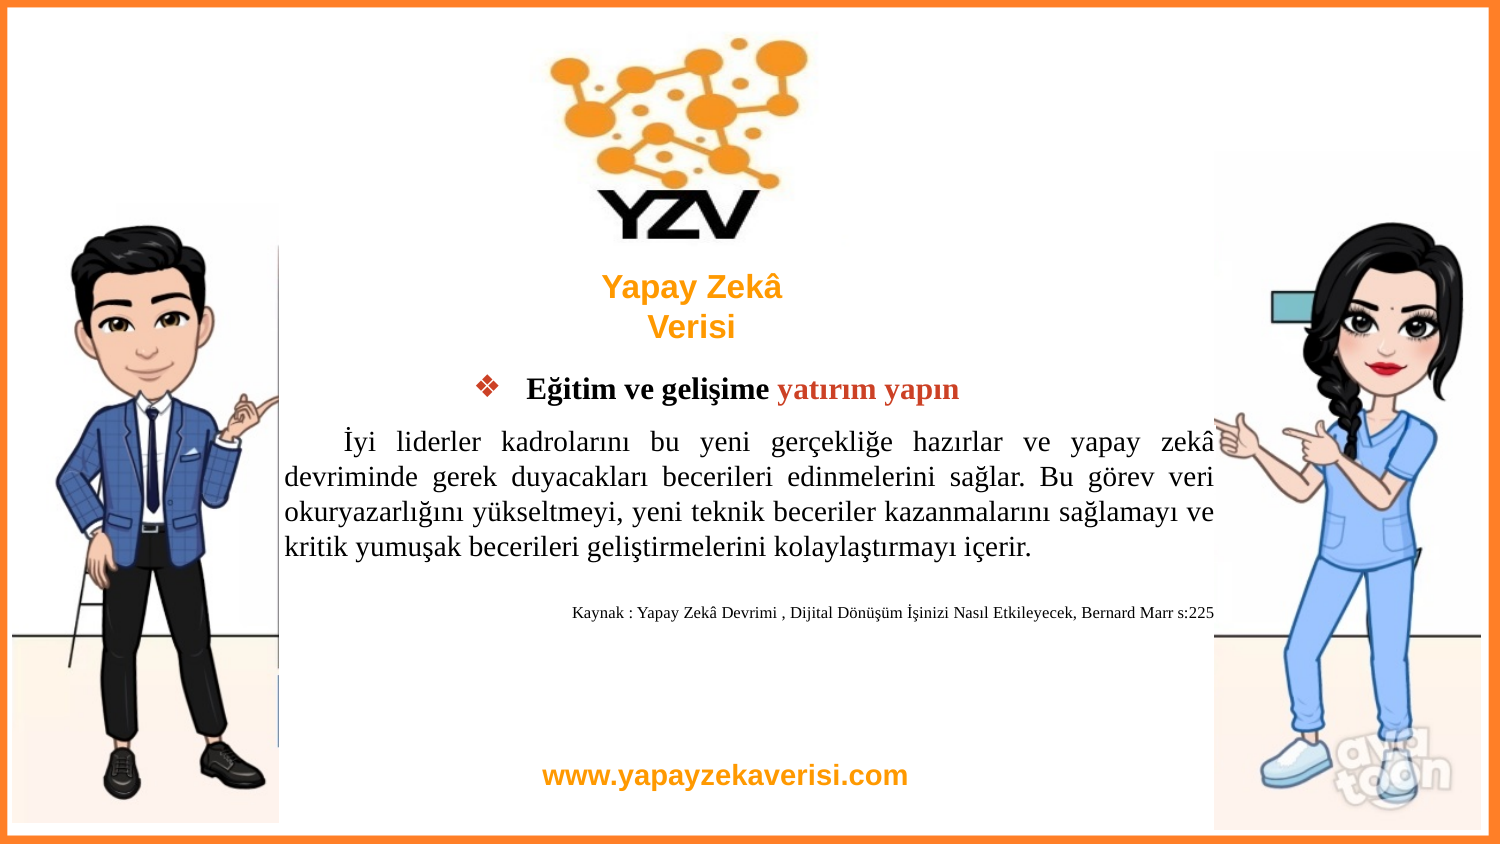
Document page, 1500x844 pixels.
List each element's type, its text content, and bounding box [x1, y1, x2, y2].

text_box www.yapayzekaverisi.com [527, 741, 953, 807]
text_box Yapay Zekâ Verisi [586, 250, 811, 353]
text_box İyi liderler kadrolarını bu yeni gerçekliğe hazırlar ve yapay zekâ devriminde gerek duyacakları becerileri edinmelerini sağlar. Bu görev veri okuryazarlığını yükseltmeyi, yeni teknik beceriler kazanmalarını sağlamayı ve kritik yumuşak becerileri geliştirmelerini kolaylaştırmayı içerir. Kaynak : Yapay Zekâ Devrimi , Dijital Dönüşüm İşinizi Nasıl Etkileyecek, Bernard Marr s:225 [284, 407, 1209, 657]
picture [0, 0, 1500, 844]
text_box Eğitim ve gelişime yatırım yapın [436, 353, 988, 407]
